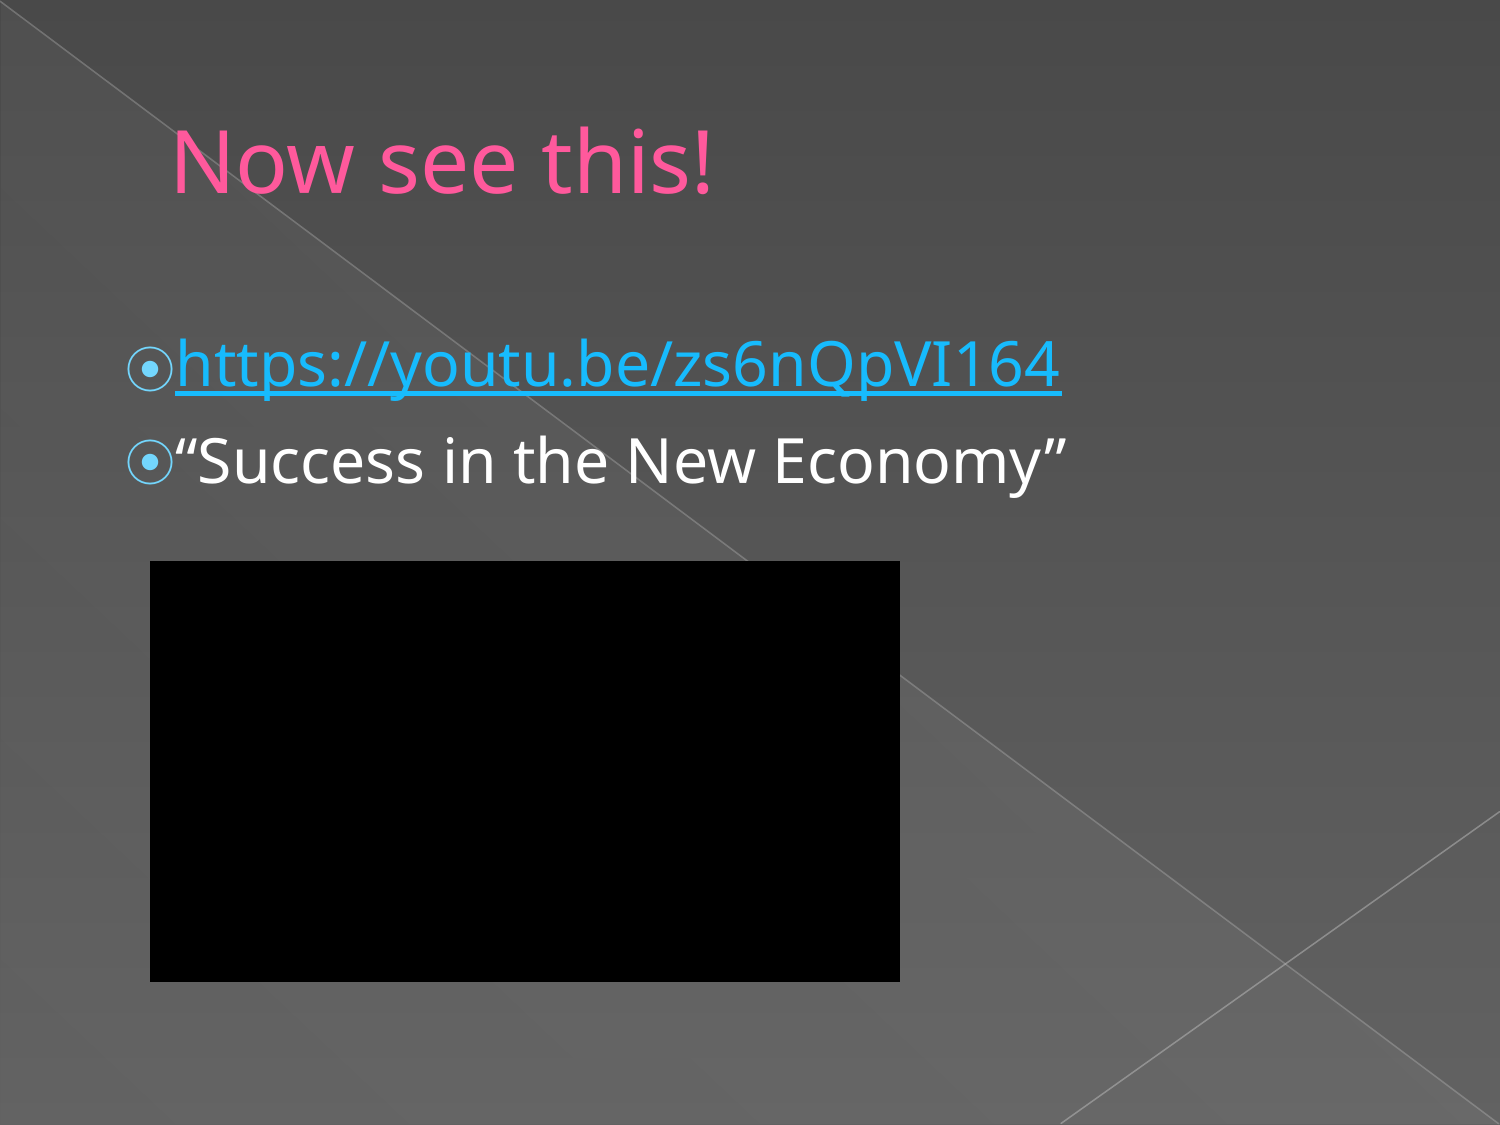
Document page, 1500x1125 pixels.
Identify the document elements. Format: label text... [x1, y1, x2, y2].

list https://youtu.be/zs6nQpVI164 “Success in the New Economy” [75, 308, 1425, 1059]
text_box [149, 559, 901, 983]
title Now see this! [75, 43, 1425, 274]
